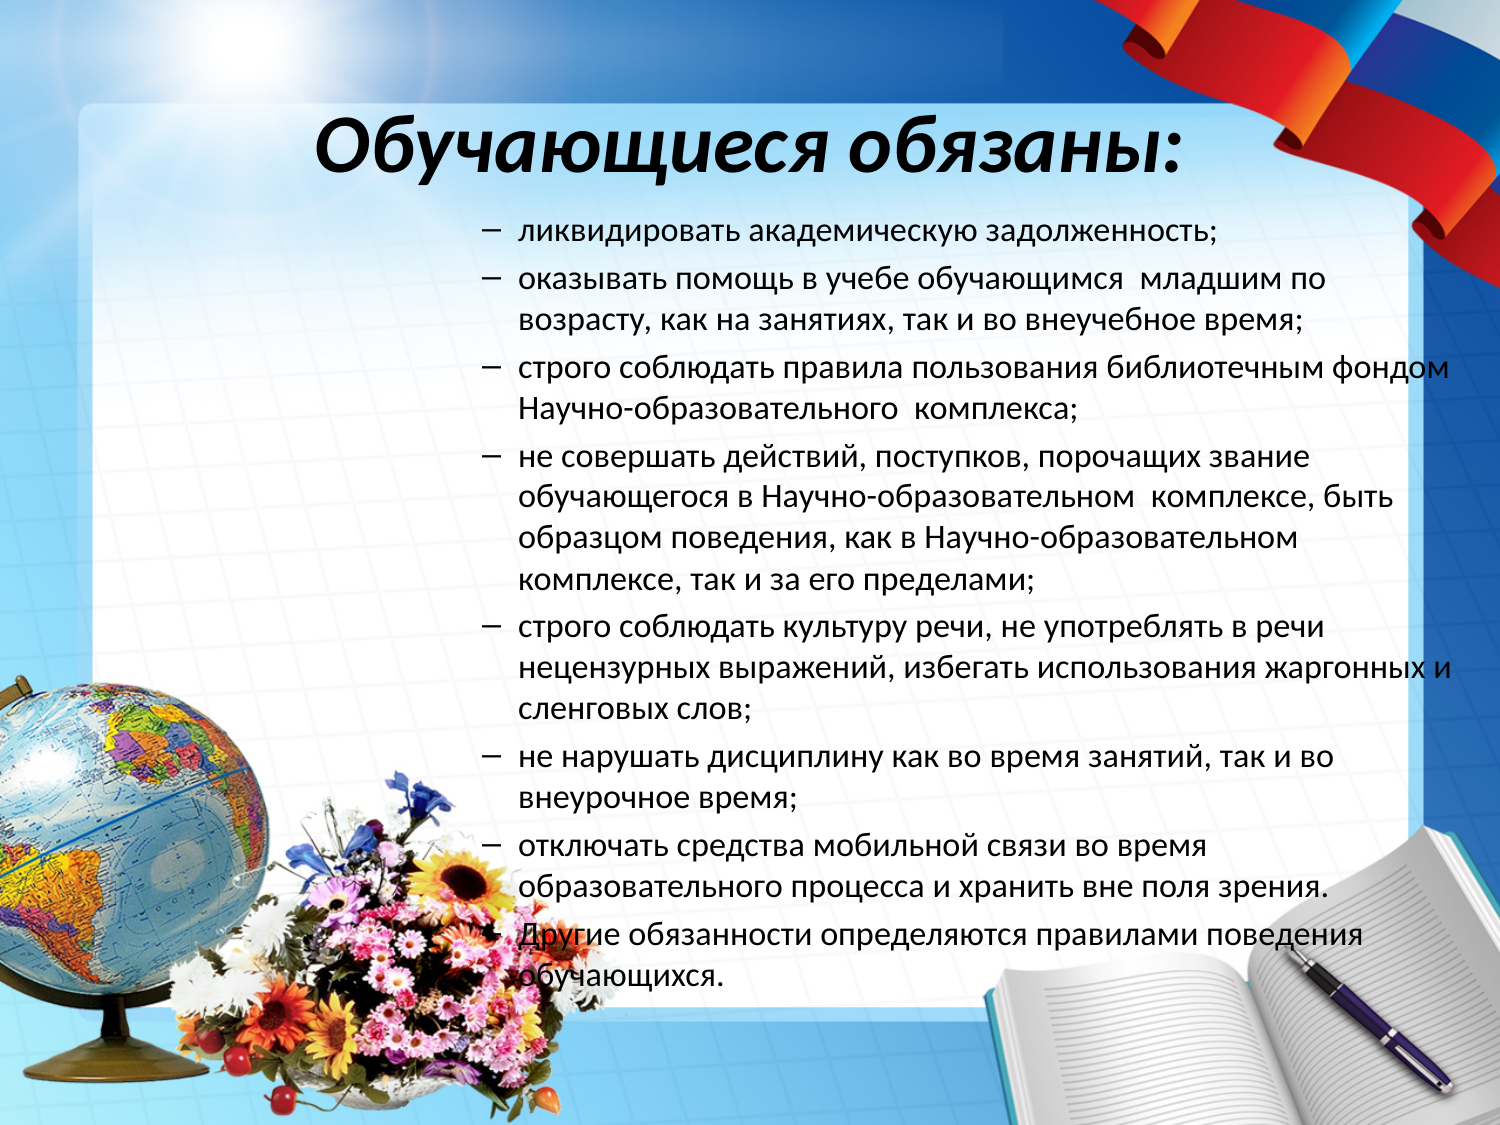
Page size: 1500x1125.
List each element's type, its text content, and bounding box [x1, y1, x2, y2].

list ликвидировать академическую задолженность; оказывать помощь в учебе обучающимся младшим по возрасту, как на занятиях, так и во внеучебное время; строго соблюдать правила пользования библиотечным фондом Научно-образовательного комплекса; не совершать действий, поступков, порочащих звание обучающегося в Научно-образовательном комплексе, быть образцом поведения, как в Научно-образовательном комплексе, так и за его пределами; строго соблюдать культуру речи, не употреблять в речи нецензурных выражений, избегать использования жаргонных и сленговых слов; не нарушать дисциплину как во время занятий, так и во внеурочное время; отключать средства мобильной связи во время образовательного процесса и хранить вне поля зрения. Другие обязанности определяются правилами поведения обучающихся. [249, 200, 1475, 1005]
picture [0, 0, 1500, 1125]
title Обучающиеся обязаны: [75, 45, 1425, 233]
